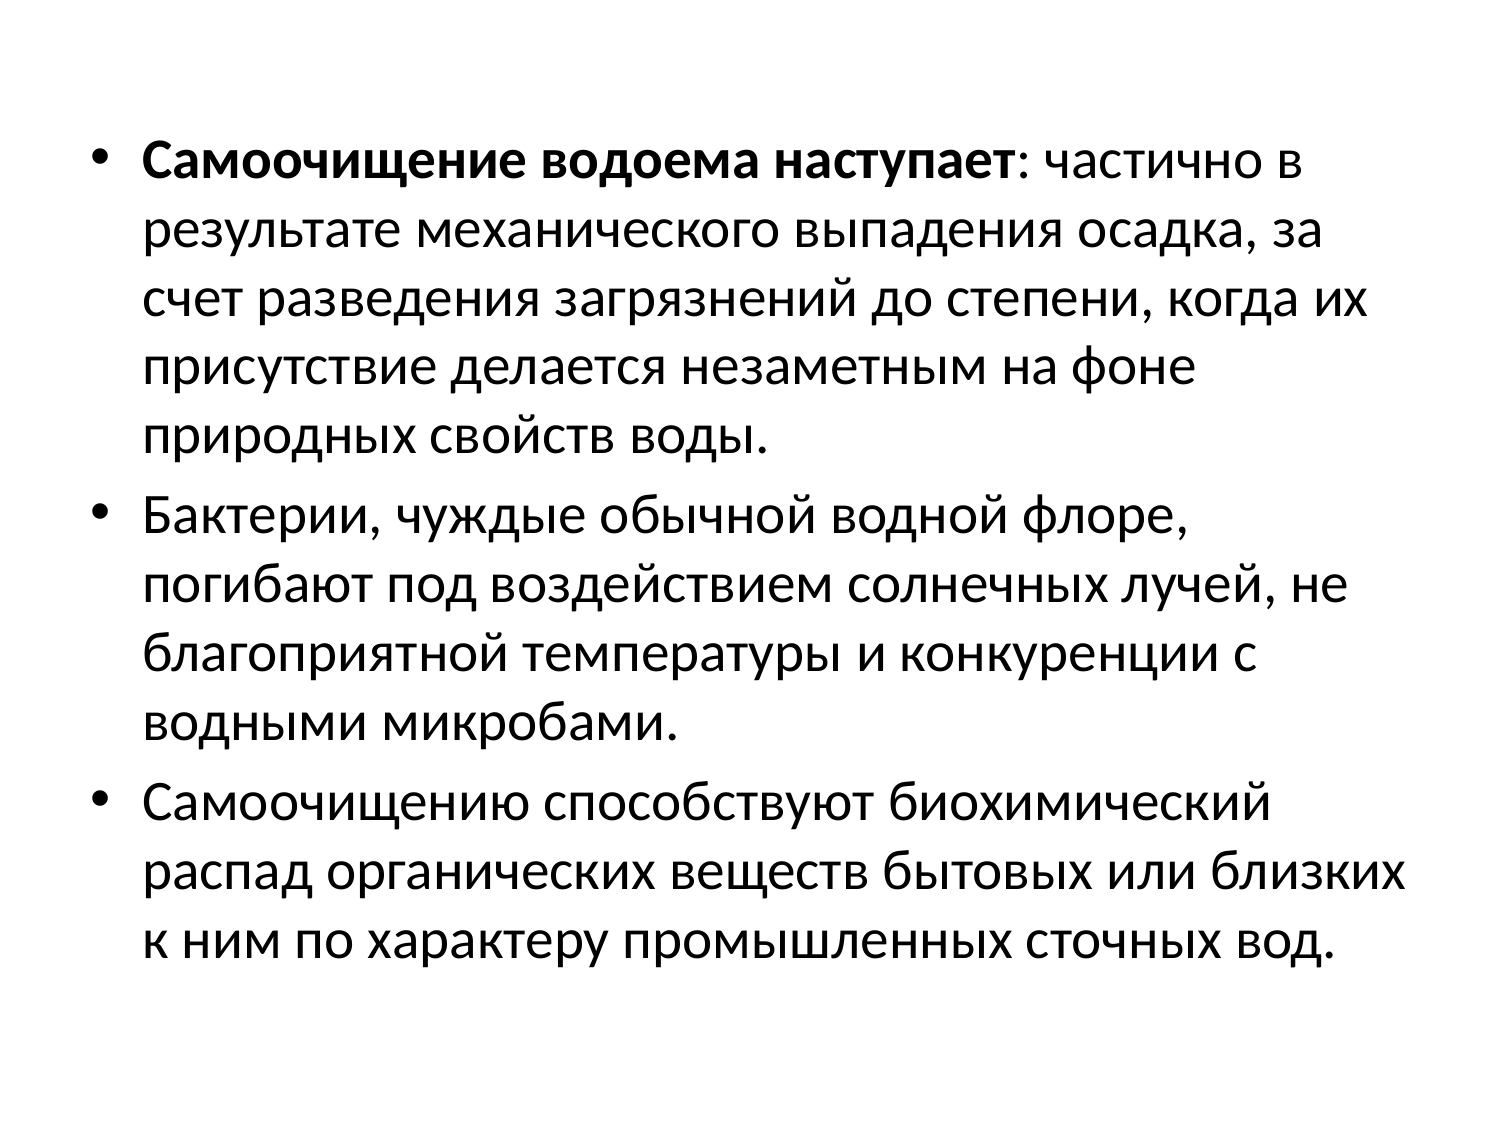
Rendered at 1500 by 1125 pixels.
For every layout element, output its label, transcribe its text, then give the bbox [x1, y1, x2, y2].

list Самоочищение водоема наступает: частично в результате механического выпадения осадка, за счет разведения загрязнений до степени, когда их присутствие делается незаметным на фоне природных свойств воды. Бактерии, чуждые обычной водной флоре, погибают под воздействием солнечных лучей, не благоприятной температуры и конкуренции с водными микробами. Самоочищению способствуют биохимический распад органических веществ бытовых или близких к ним по характеру промышленных сточных вод. [75, 113, 1425, 1005]
